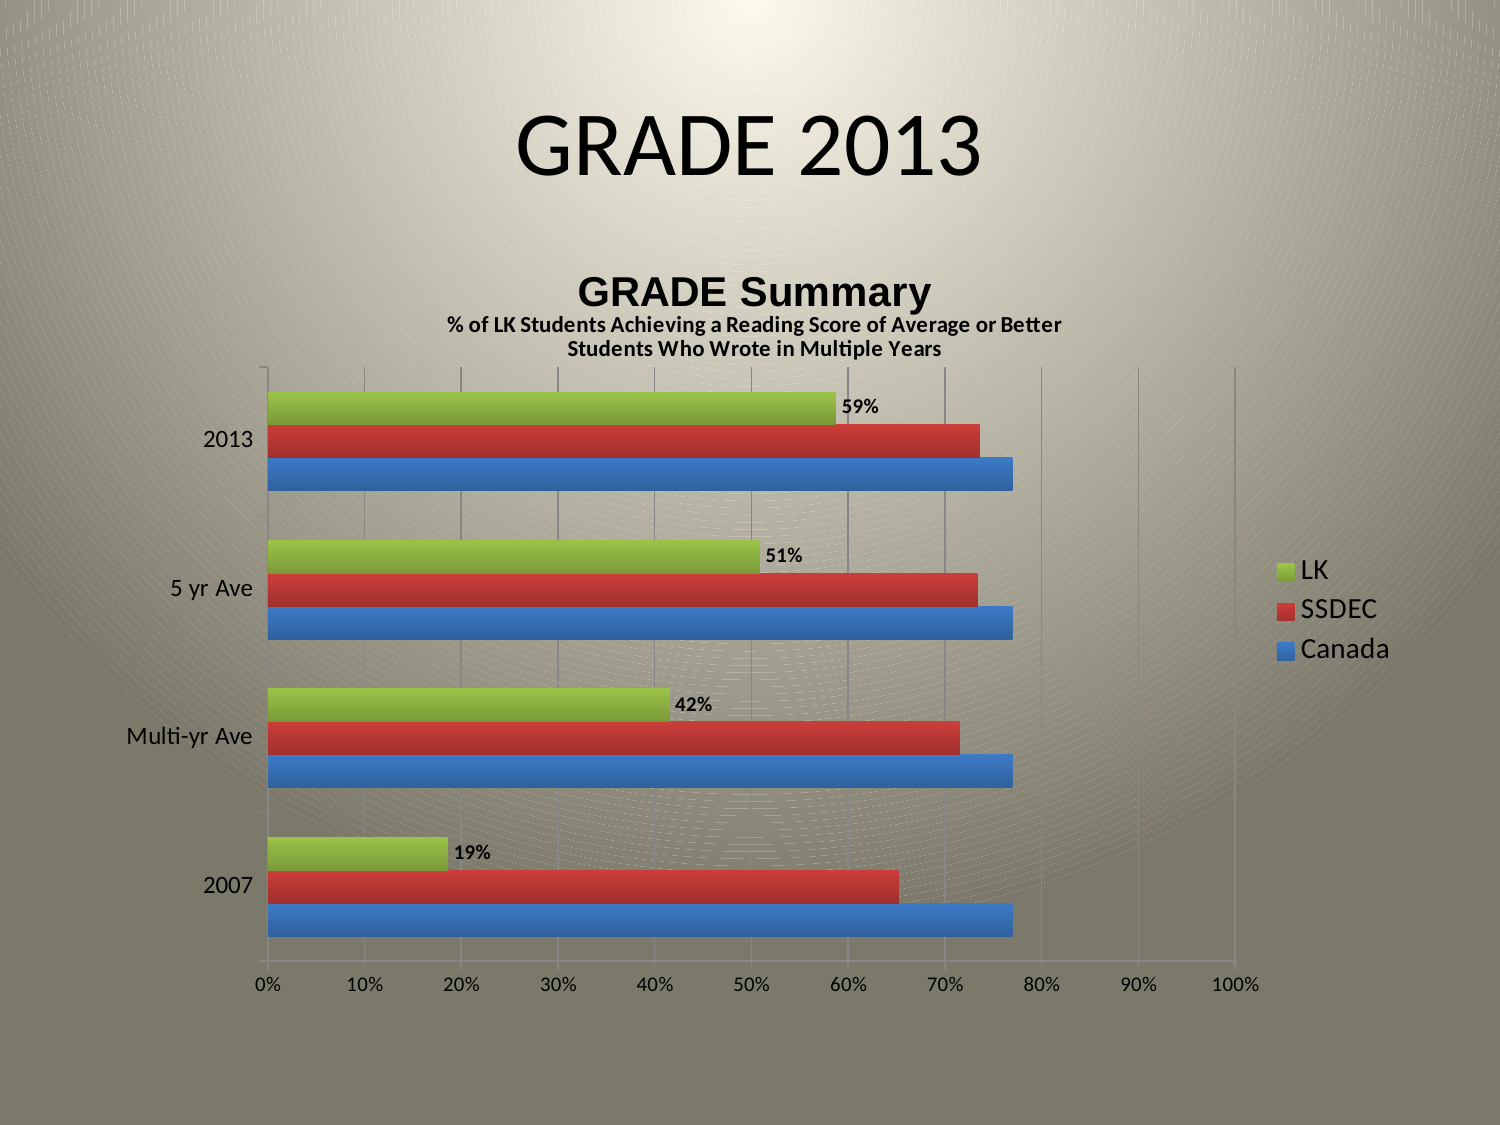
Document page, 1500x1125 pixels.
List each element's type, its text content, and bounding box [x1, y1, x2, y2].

chart [74, 262, 1426, 1006]
title GRADE 2013 [75, 45, 1425, 233]
